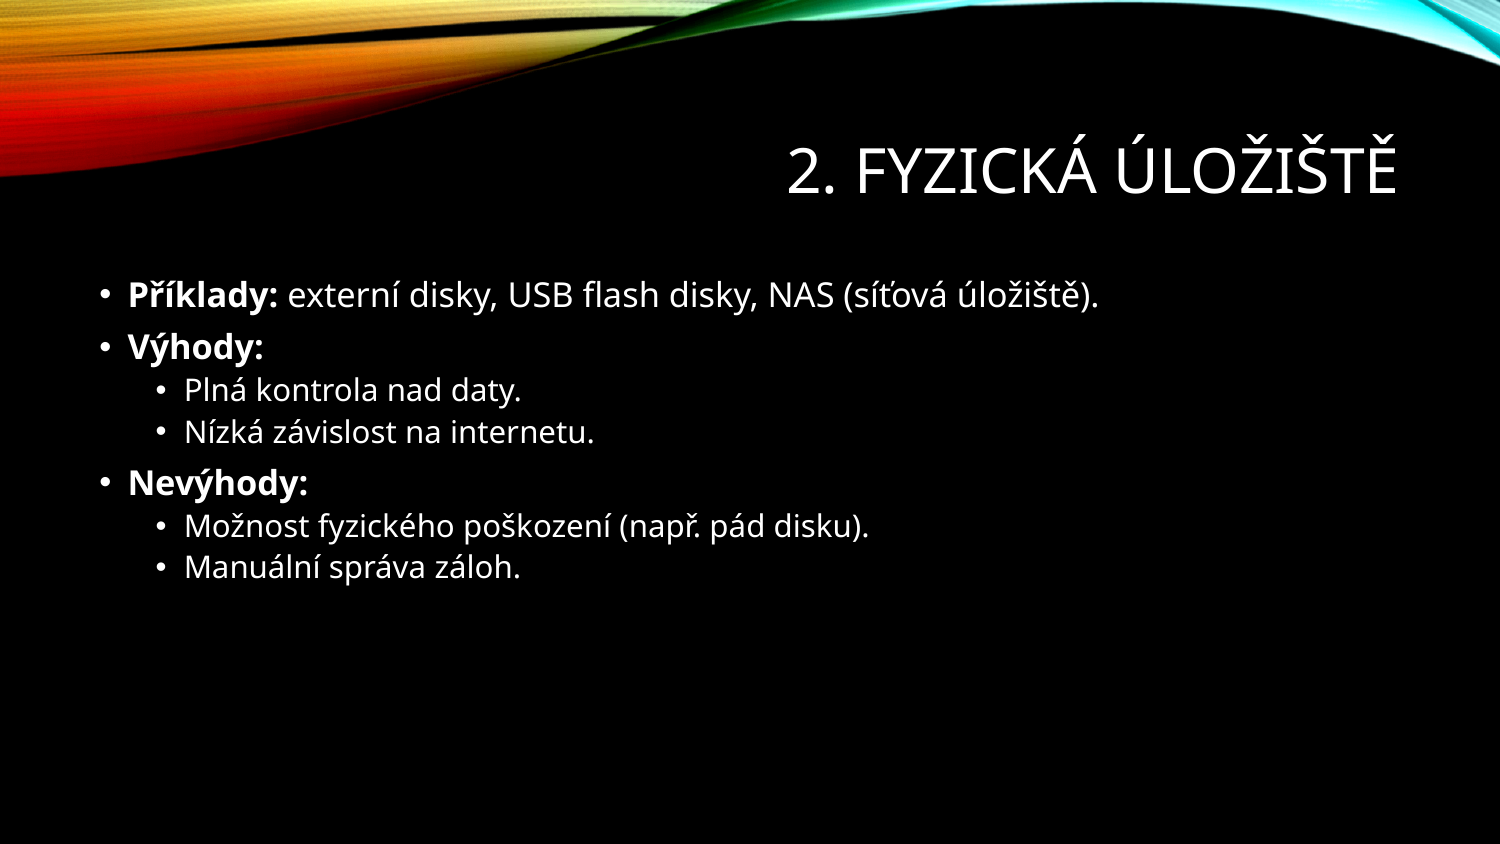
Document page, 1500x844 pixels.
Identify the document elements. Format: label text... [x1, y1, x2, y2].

title 2. FYZICKÁ ÚLOŽIŠTĚ [356, 94, 1416, 254]
picture [0, 0, 1500, 178]
list Příklady: externí disky, USB flash disky, NAS (síťová úložiště). Výhody: Plná kontrola nad daty. Nízká závislost na internetu. Nevýhody: Možnost fyzického poškození (např. pád disku). Manuální správa záloh. [84, 270, 1416, 766]
